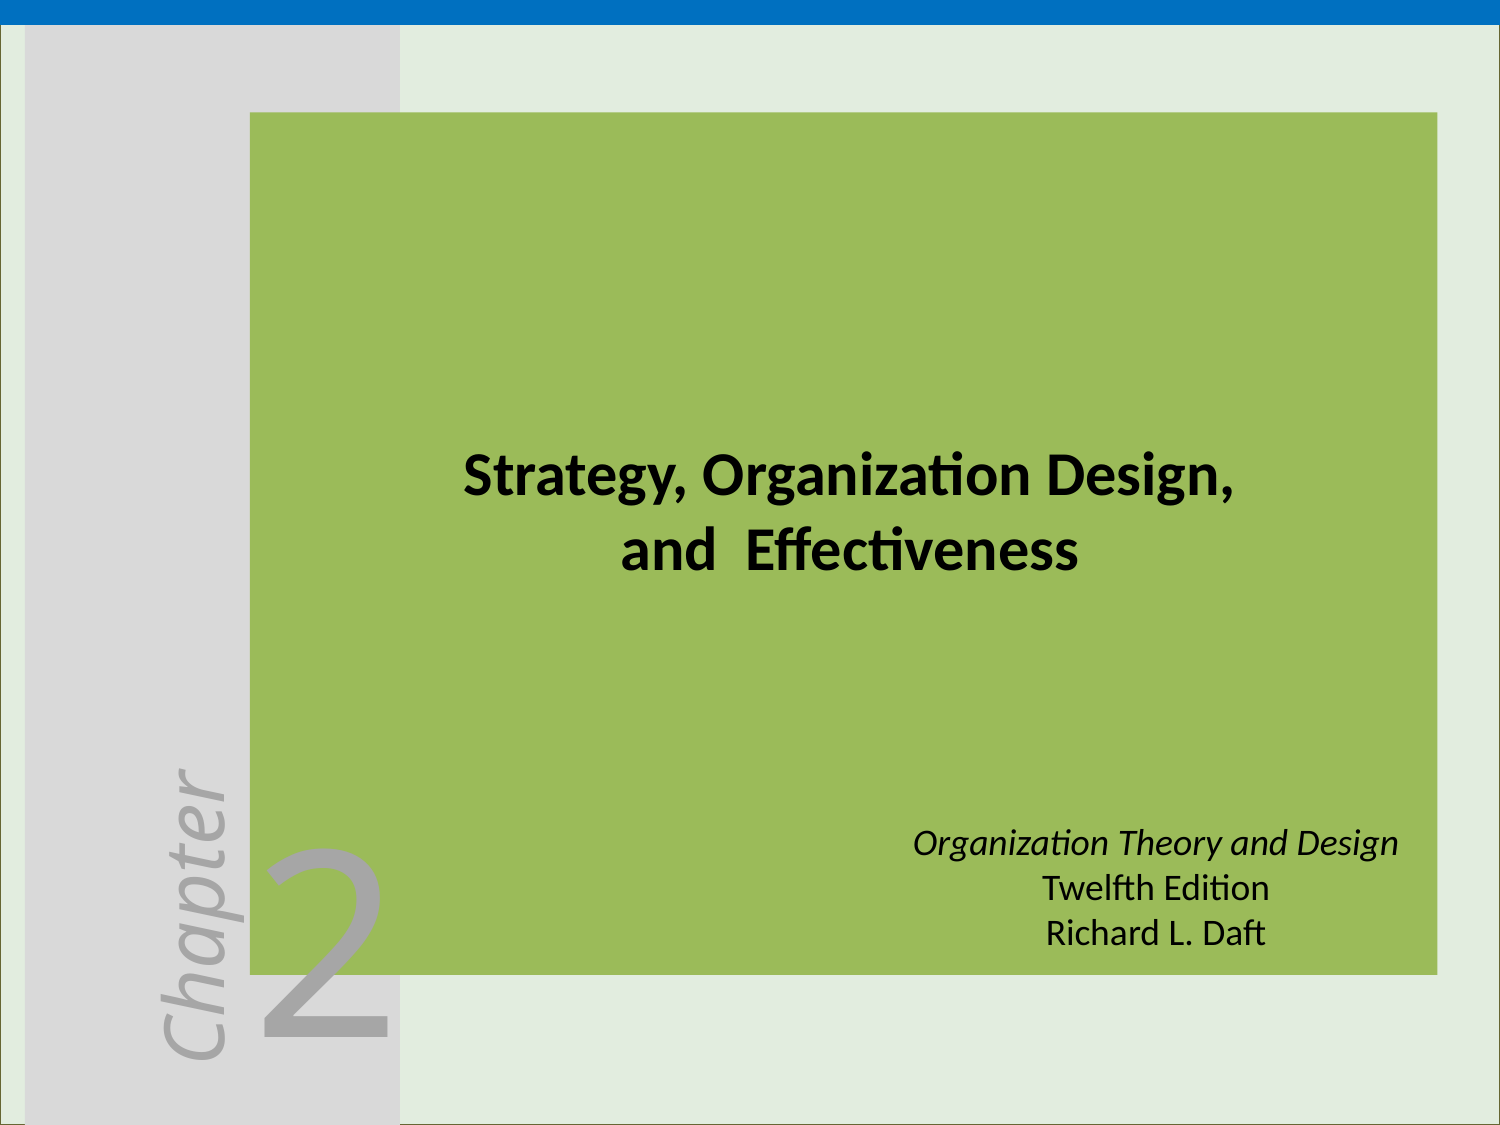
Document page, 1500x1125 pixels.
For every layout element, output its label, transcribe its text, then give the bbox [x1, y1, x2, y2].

title Strategy, Organization Design, and Effectiveness [275, 425, 1425, 667]
text_box Organization Theory and Design Twelfth Edition Richard L. Daft [862, 811, 1450, 961]
